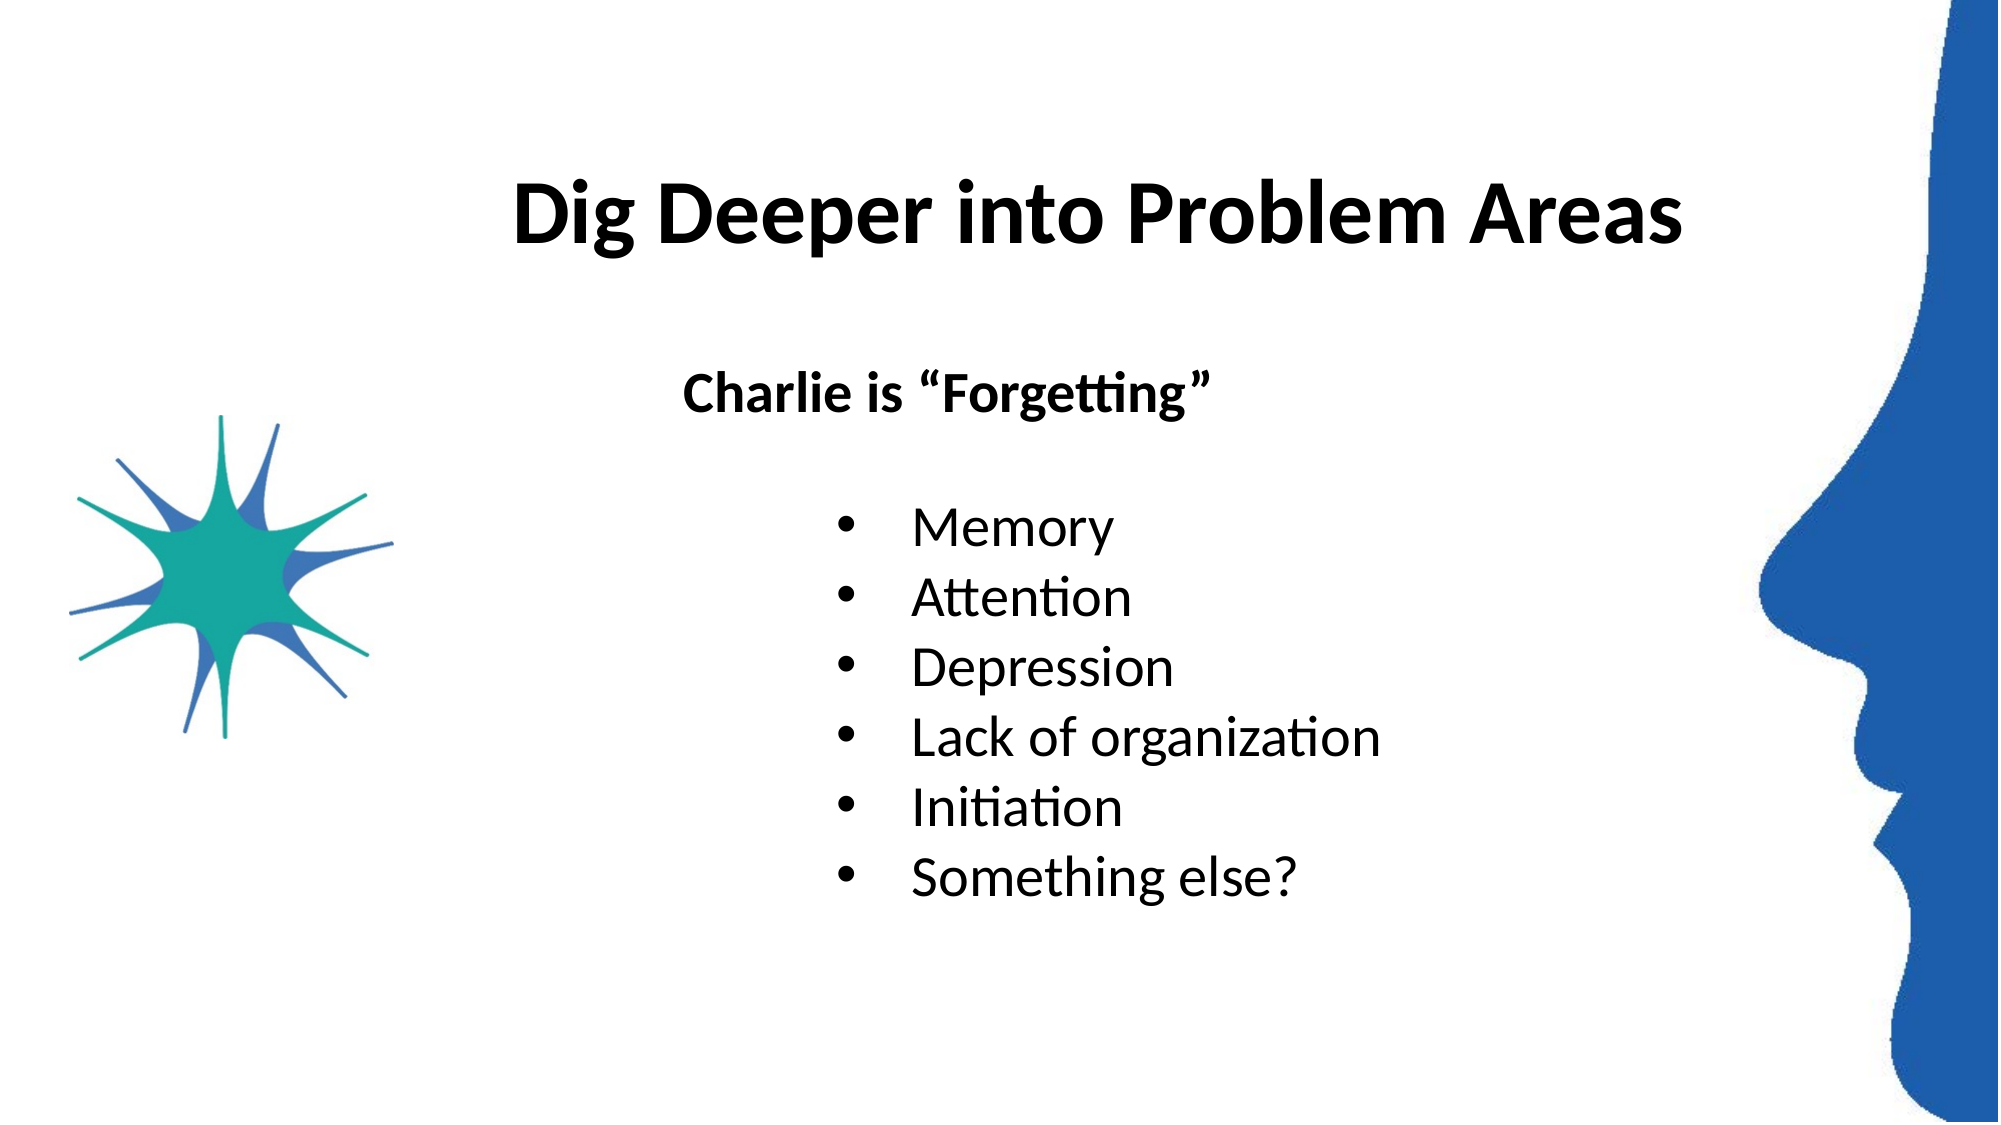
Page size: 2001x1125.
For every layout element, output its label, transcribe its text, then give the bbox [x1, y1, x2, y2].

text_box Dig Deeper into Problem Areas [497, 144, 1353, 270]
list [69, 415, 394, 739]
picture [1353, 0, 1998, 1122]
text_box Memory Attention Depression Lack of organization Initiation Something else? [822, 480, 1353, 916]
text_box Charlie is “Forgetting” [669, 346, 1319, 432]
